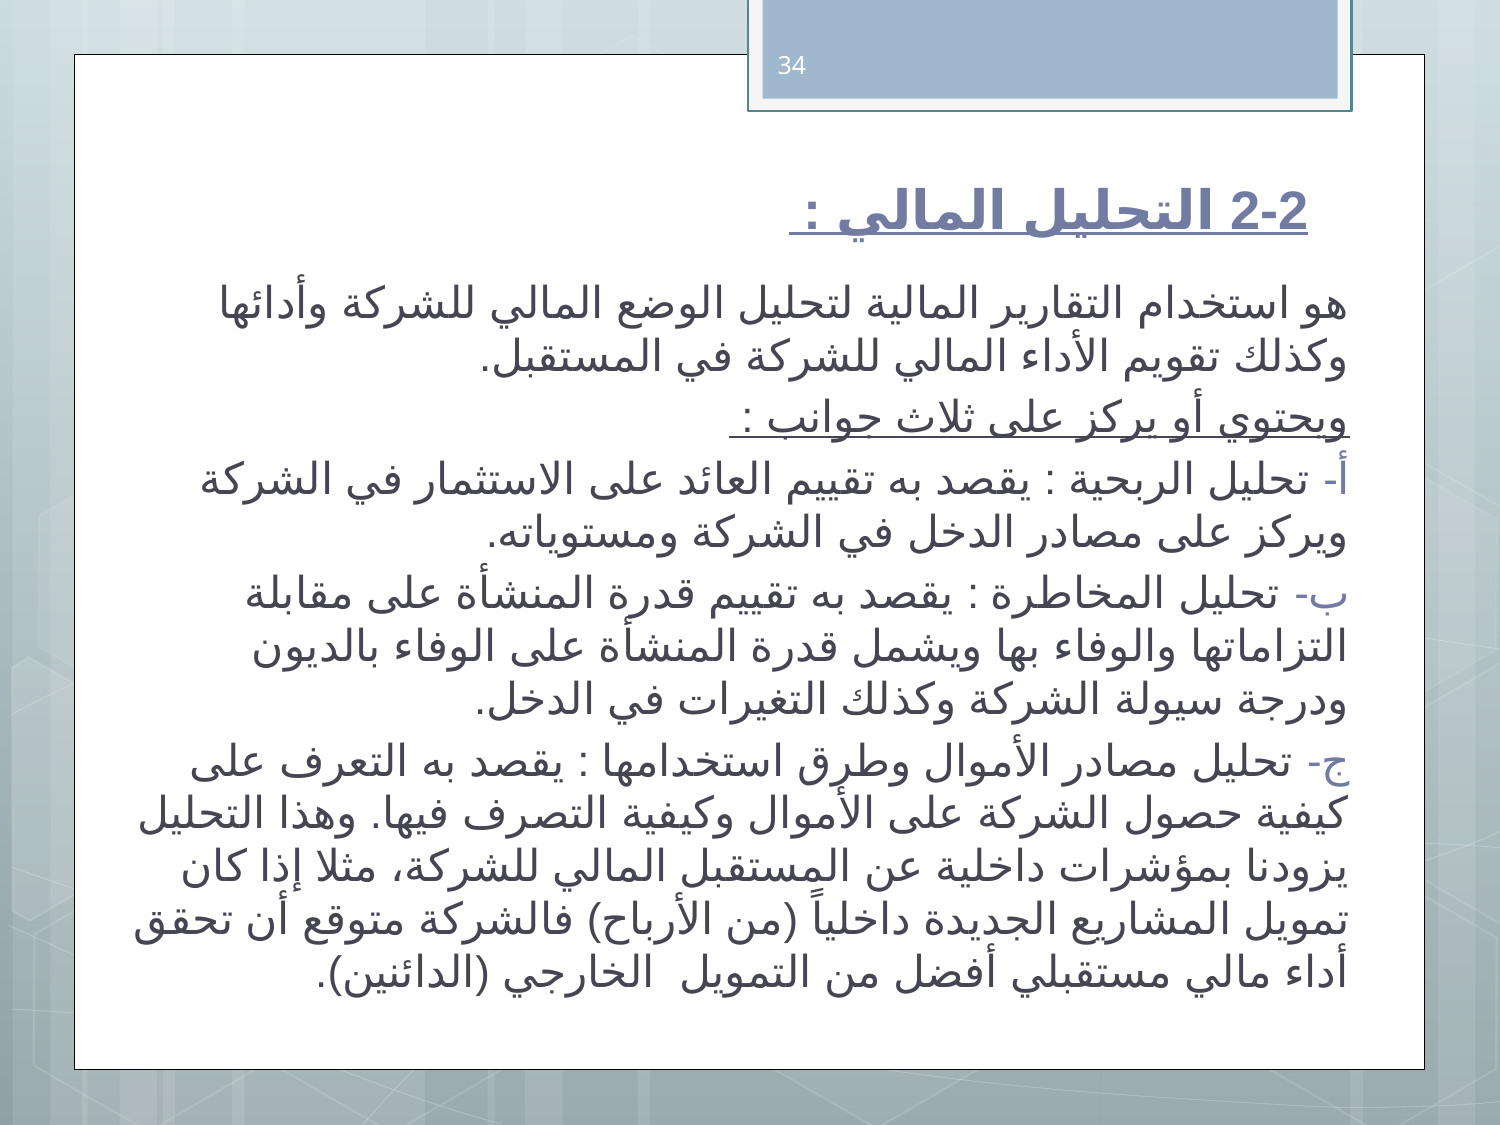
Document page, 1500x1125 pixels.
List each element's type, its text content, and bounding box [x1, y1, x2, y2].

slide_number 34 [762, 36, 982, 97]
title 2-2 التحليل المالي : [171, 149, 1324, 248]
list هو استخدام التقارير المالية لتحليل الوضع المالي للشركة وأدائها وكذلك تقويم الأداء المالي للشركة في المستقبل. ويحتوي أو يركز على ثلاث جوانب : أ- تحليل الربحية : يقصد به تقييم العائد على الاستثمار في الشركة ويركز على مصادر الدخل في الشركة ومستوياته. ب- تحليل المخاطرة : يقصد به تقييم قدرة المنشأة على مقابلة التزاماتها والوفاء بها ويشمل قدرة المنشأة على الوفاء بالديون ودرجة سيولة الشركة وكذلك التغيرات في الدخل. ج- تحليل مصادر الأموال وطرق استخدامها : يقصد به التعرف على كيفية حصول الشركة على الأموال وكيفية التصرف فيها. وهذا التحليل يزودنا بمؤشرات داخلية عن المستقبل المالي للشركة، مثلا إذا كان تمويل المشاريع الجديدة داخلياً (من الأرباح) فالشركة متوقع أن تحقق أداء مالي مستقبلي أفضل من التمويل الخارجي (الدائنين). [112, 267, 1376, 1012]
